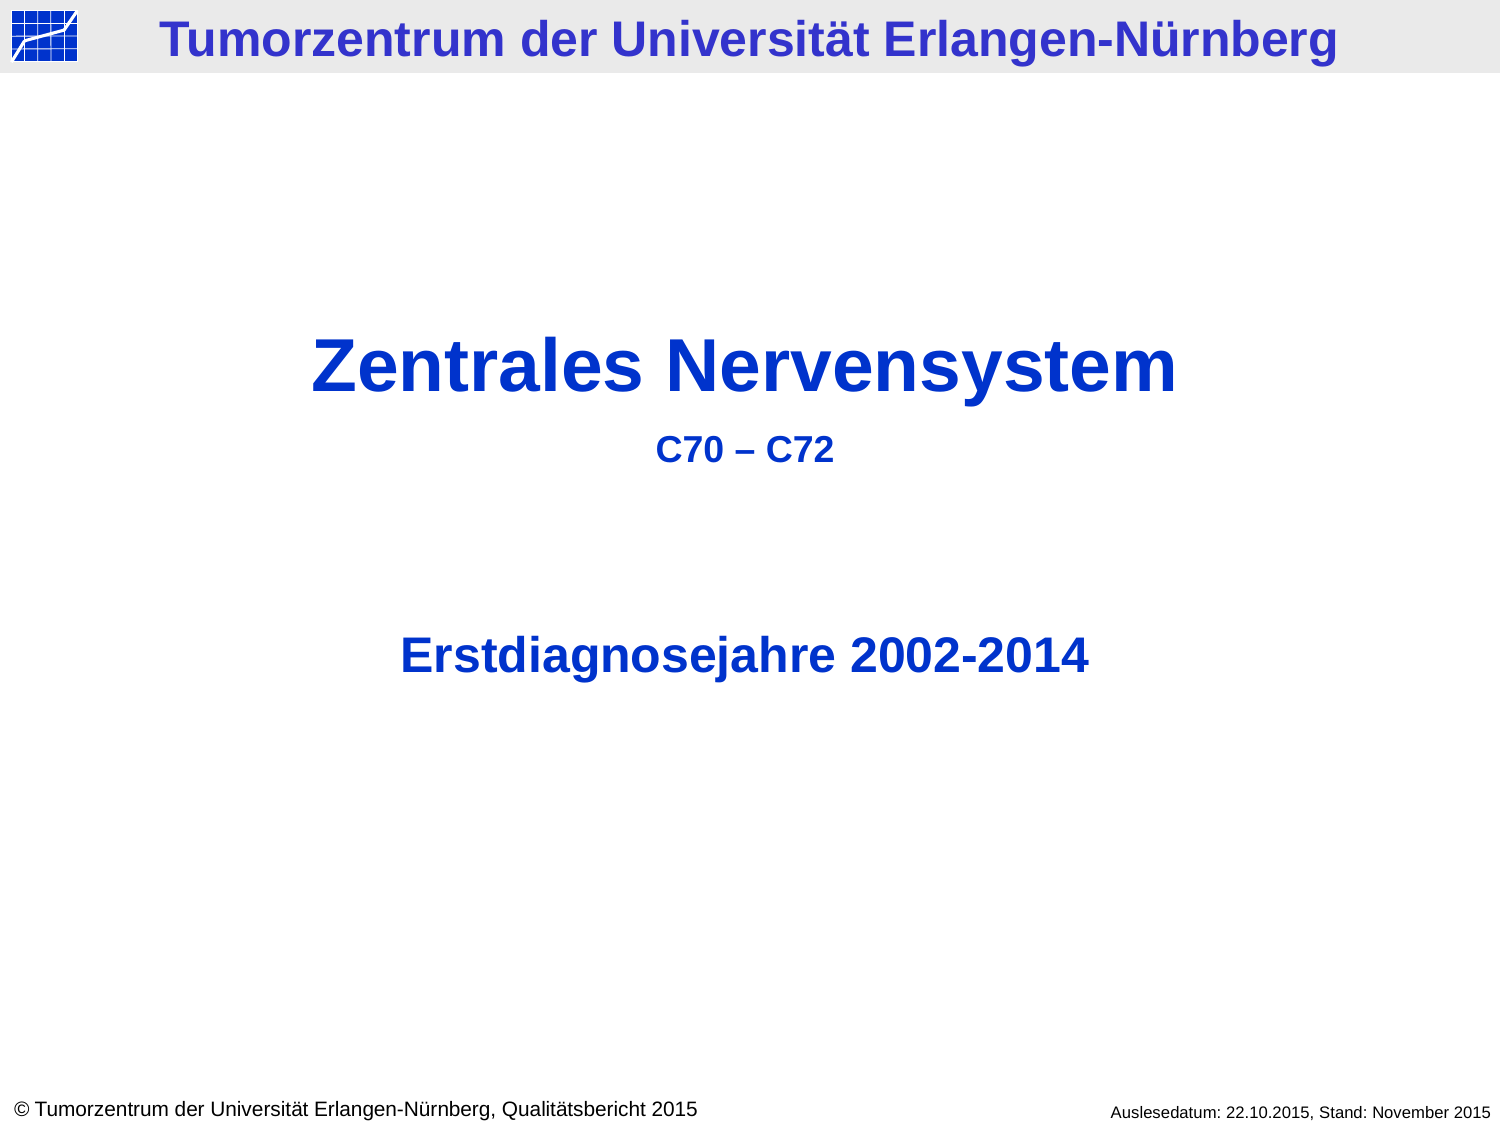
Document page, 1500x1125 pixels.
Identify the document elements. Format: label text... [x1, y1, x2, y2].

text_box Zentrales Nervensystem C70 – C72 Erstdiagnosejahre 2002-2014 [199, 314, 1290, 685]
text_box Tumorzentrum der Universität Erlangen-Nürnberg [92, 0, 1500, 73]
text_box © Tumorzentrum der Universität Erlangen-Nürnberg, Qualitätsbericht 2015 [0, 1088, 786, 1125]
text_box Auslesedatum: 22.10.2015, Stand: November 2015 [998, 1094, 1500, 1125]
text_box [0, 0, 90, 75]
